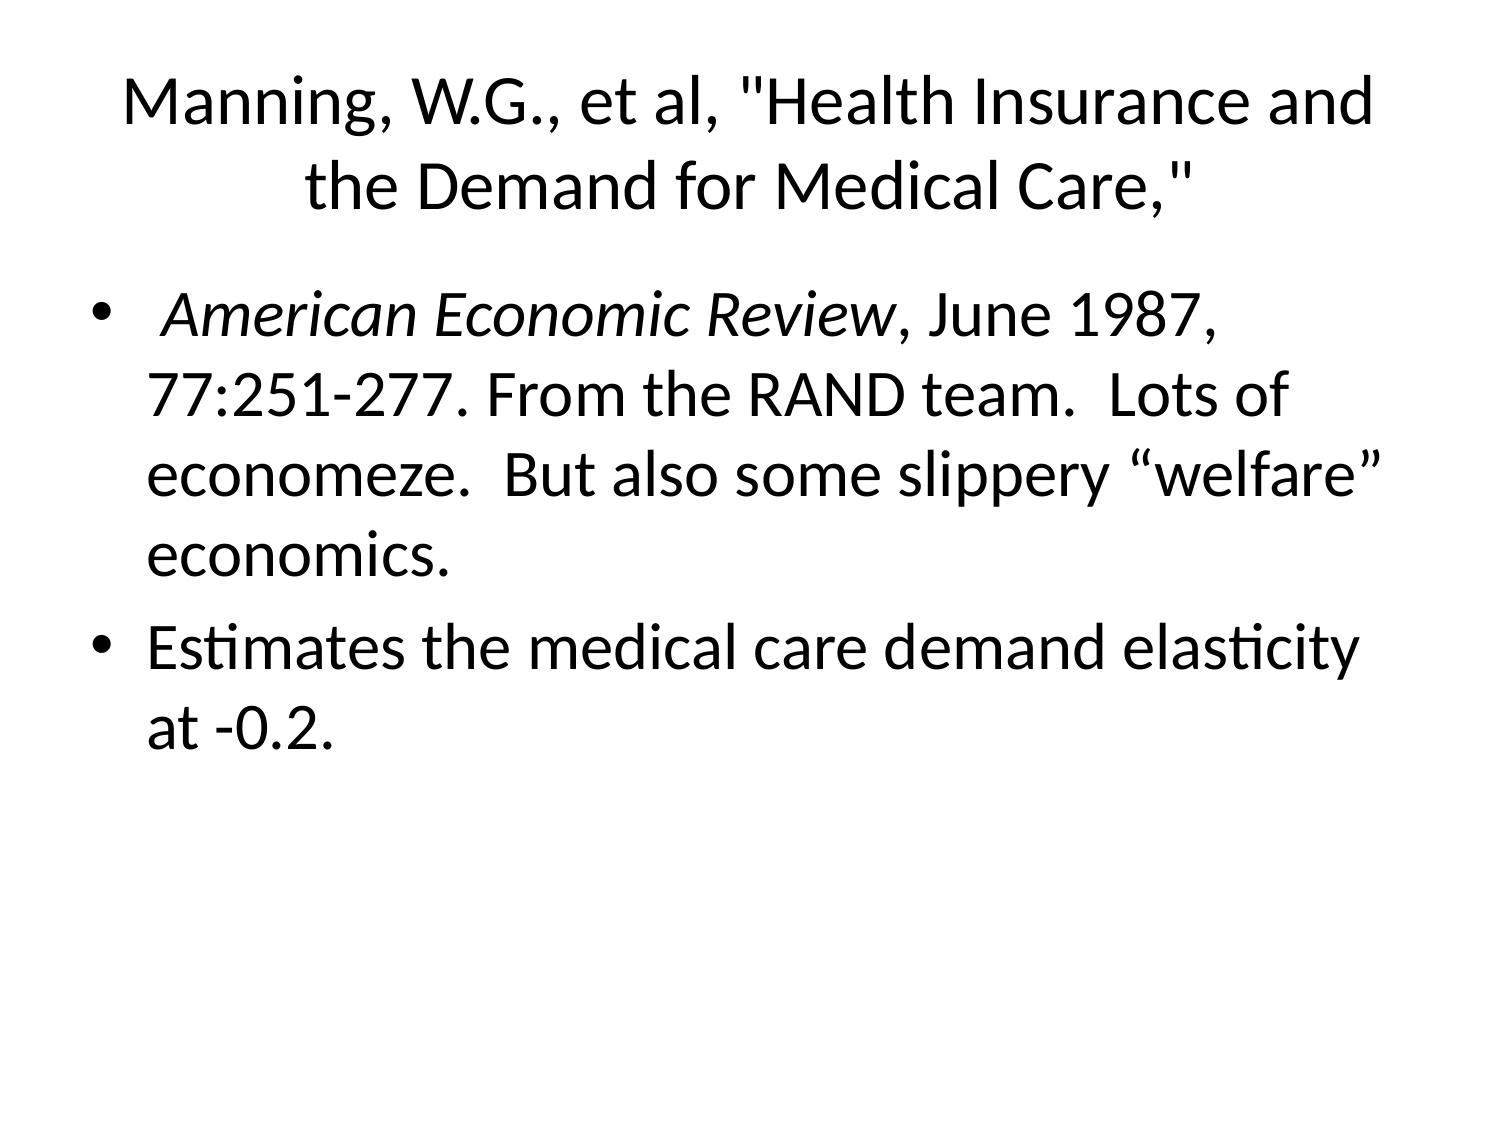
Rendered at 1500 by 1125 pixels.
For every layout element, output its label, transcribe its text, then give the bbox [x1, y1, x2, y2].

list American Economic Review, June 1987, 77:251-277. From the RAND team. Lots of economeze. But also some slippery “welfare” economics. Estimates the medical care demand elasticity at -0.2. [75, 262, 1425, 1005]
title Manning, W.G., et al, "Health Insurance and the Demand for Medical Care," [75, 45, 1425, 233]
